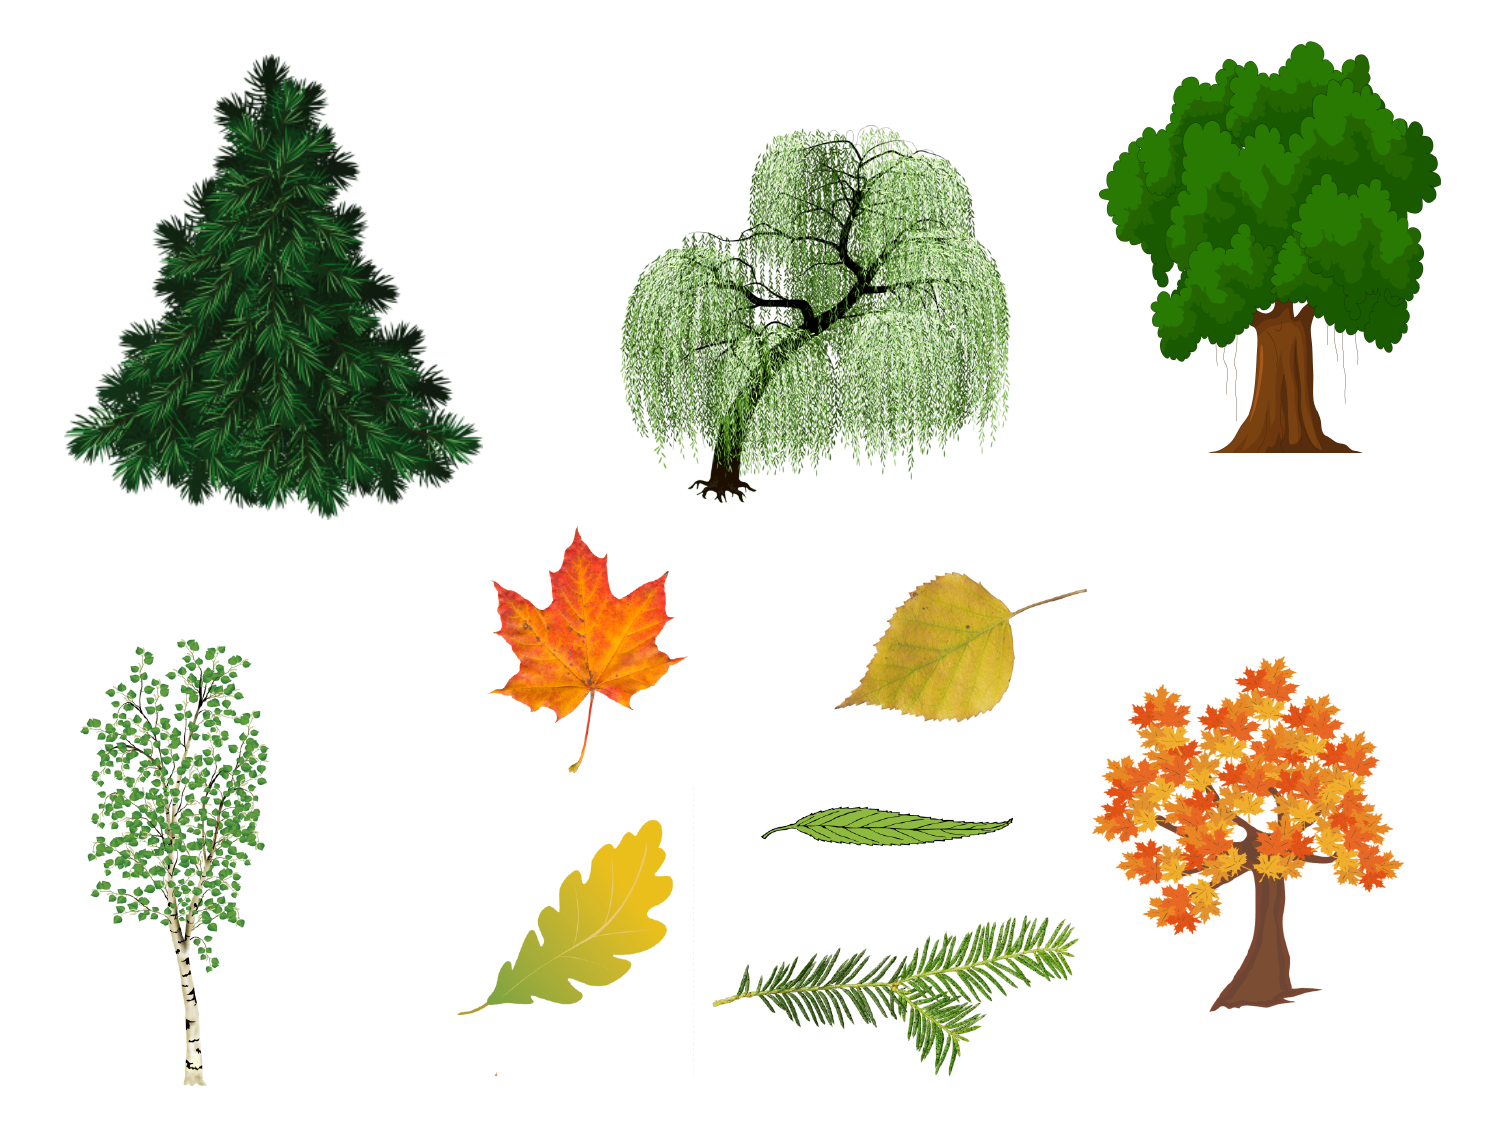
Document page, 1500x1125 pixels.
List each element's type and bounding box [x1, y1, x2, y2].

picture [702, 904, 1087, 1084]
picture [619, 125, 1021, 503]
picture [761, 538, 1404, 1012]
picture [64, 54, 716, 780]
picture [1092, 30, 1448, 453]
picture [442, 786, 695, 1076]
list [0, 621, 461, 1099]
